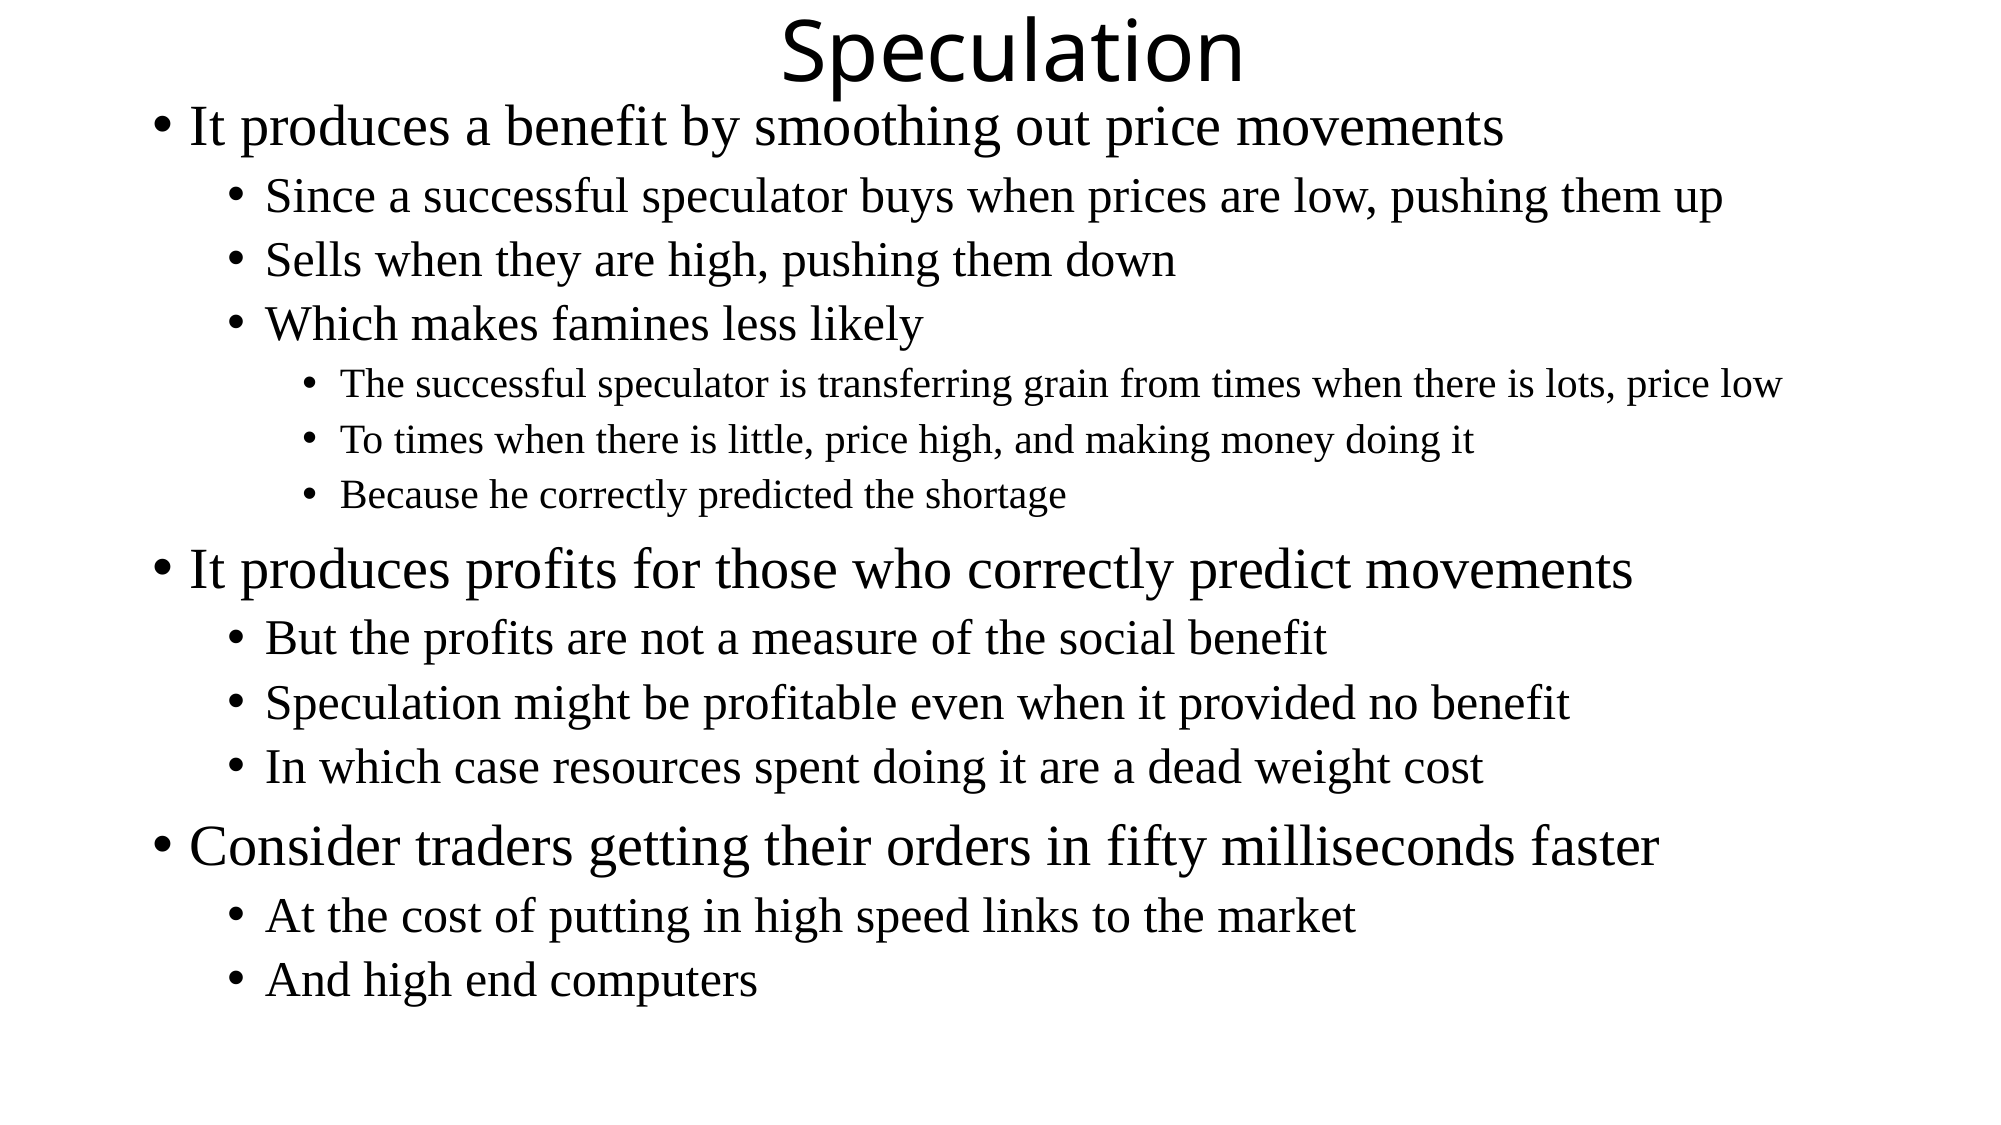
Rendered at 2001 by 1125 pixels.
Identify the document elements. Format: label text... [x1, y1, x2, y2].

list It produces a benefit by smoothing out price movements Since a successful speculator buys when prices are low, pushing them up Sells when they are high, pushing them down Which makes famines less likely The successful speculator is transferring grain from times when there is lots, price low To times when there is little, price high, and making money doing it Because he correctly predicted the shortage It produces profits for those who correctly predict movements But the profits are not a measure of the social benefit Speculation might be profitable even when it provided no benefit In which case resources spent doing it are a dead weight cost Consider traders getting their orders in fifty milliseconds faster At the cost of putting in high speed links to the market And high end computers [137, 87, 1863, 1125]
title Speculation [151, 0, 1877, 108]
